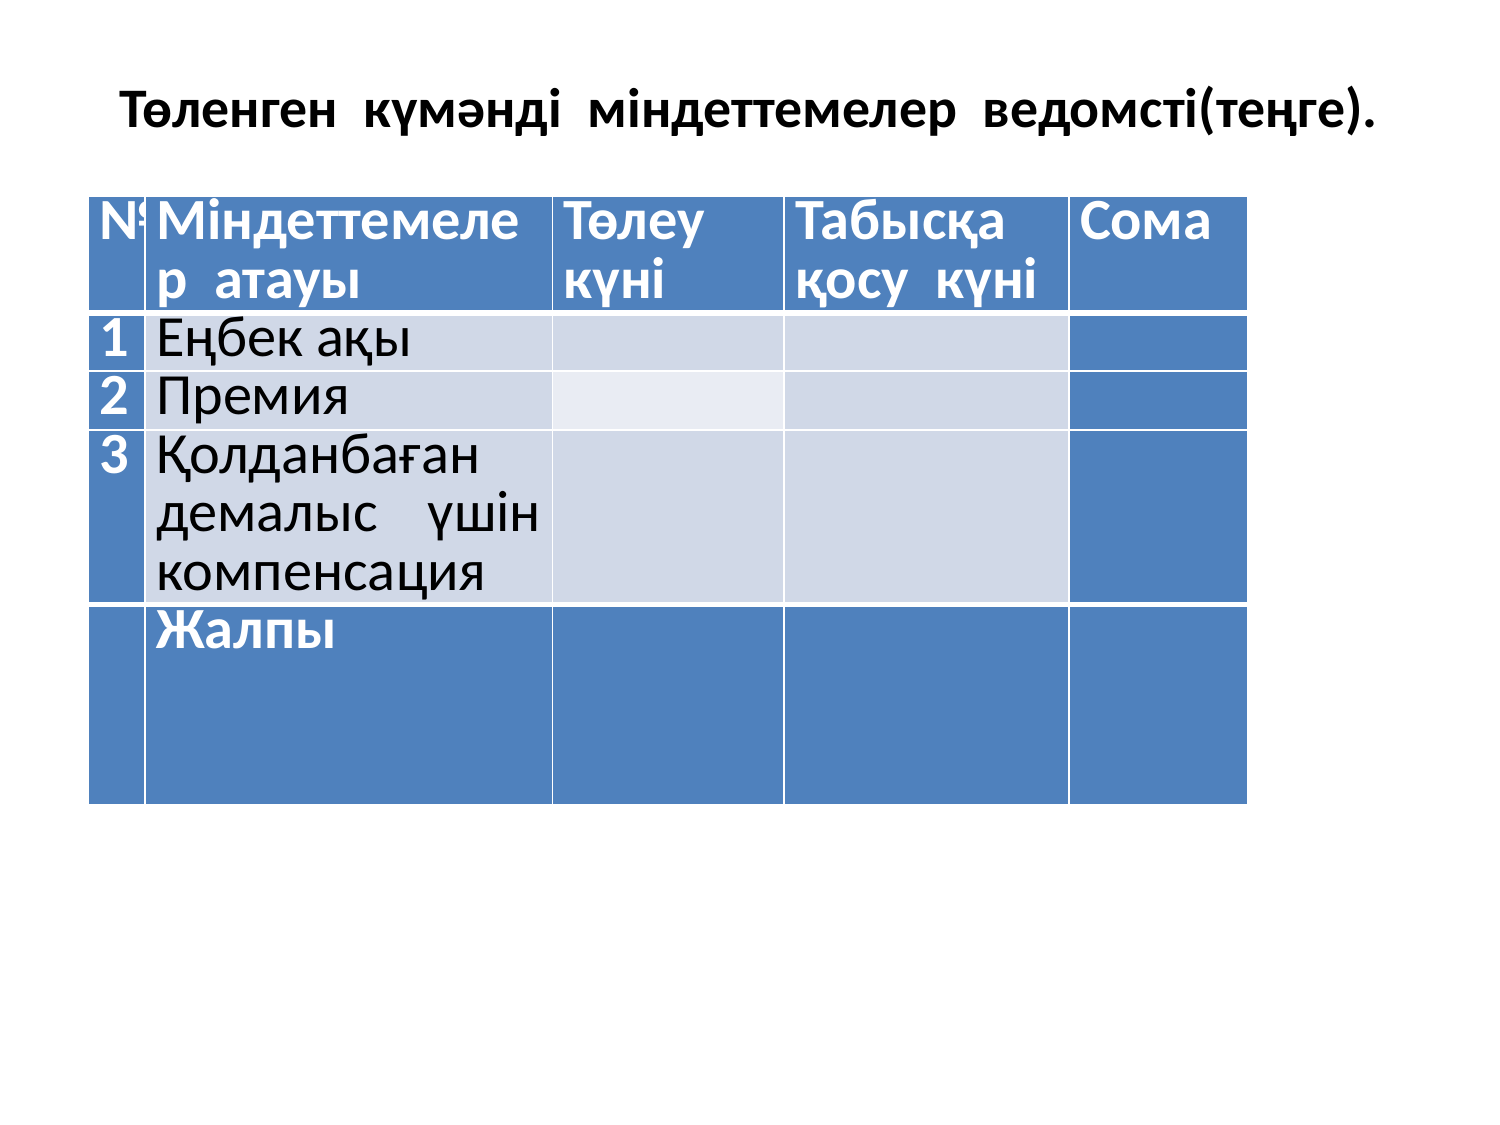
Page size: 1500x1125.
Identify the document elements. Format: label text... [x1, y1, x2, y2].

table_cell [785, 316, 1068, 370]
table_cell Қолданбаған демалыс үшін компенсация [146, 431, 552, 602]
table_cell [553, 431, 783, 602]
table_cell [1070, 431, 1247, 602]
title Төленген күмәнді міндеттемелер ведомсті(теңге). [75, 45, 1425, 233]
table_cell [1070, 316, 1247, 370]
table_header Табысқа қосу күні [785, 197, 1068, 310]
table_cell Еңбек ақы [146, 316, 552, 370]
table_cell [553, 372, 783, 429]
table_header Міндеттемелер атауы [146, 197, 552, 310]
table_cell [785, 607, 1068, 804]
table_header Сома [1070, 197, 1247, 310]
table_cell [785, 372, 1068, 429]
table_cell 1 [89, 316, 144, 370]
table_cell 2 [89, 372, 144, 429]
table_cell [553, 316, 783, 370]
table_cell [553, 607, 783, 804]
table_header Төлеу күні [553, 197, 783, 310]
table_cell [89, 607, 144, 804]
table_cell [1070, 372, 1247, 429]
table_cell 3 [89, 431, 144, 602]
table_cell [785, 431, 1068, 602]
table_header № [89, 197, 144, 310]
table_cell [1070, 607, 1247, 804]
table_cell Премия [146, 372, 552, 429]
table_cell Жалпы [146, 607, 552, 804]
